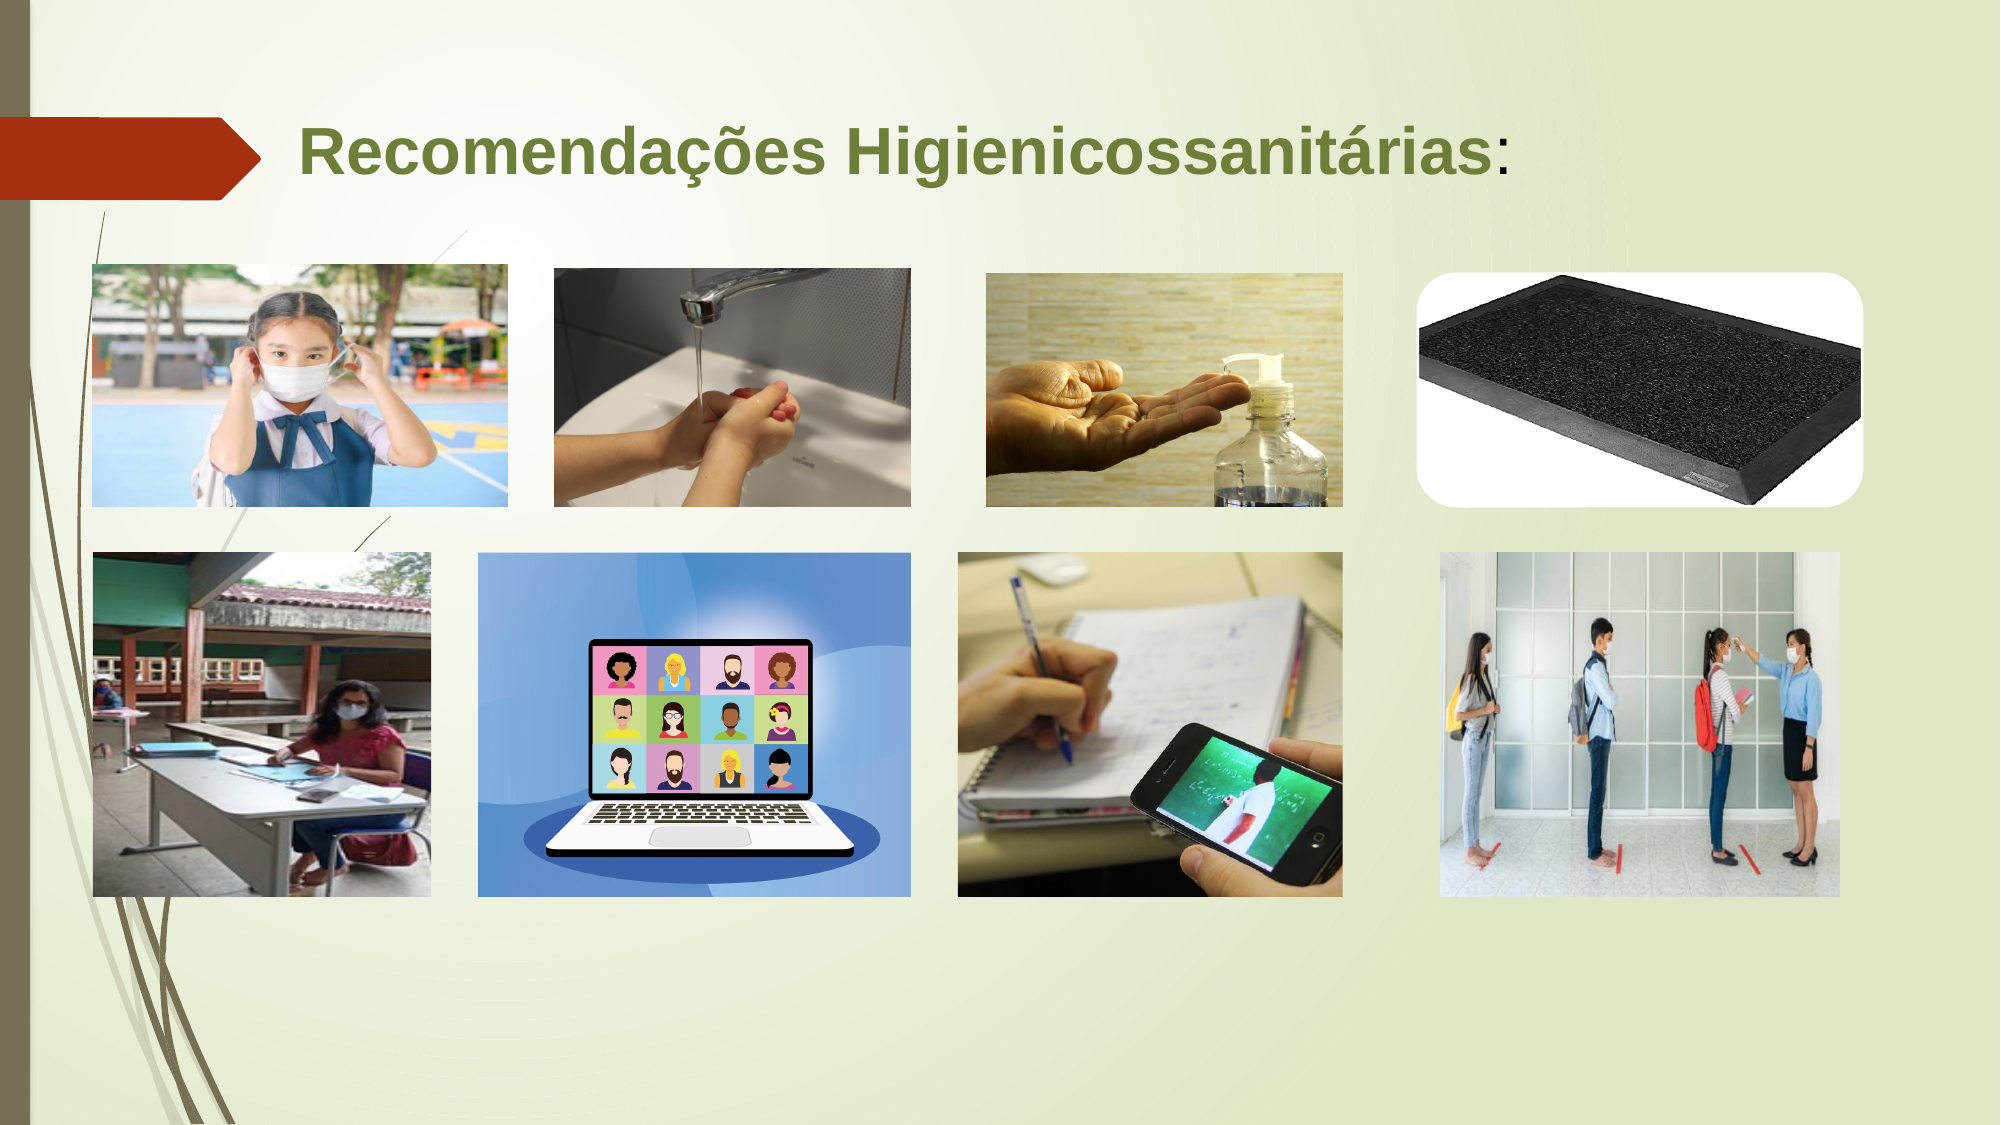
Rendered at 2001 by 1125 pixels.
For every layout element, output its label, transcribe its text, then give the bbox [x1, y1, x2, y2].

picture [554, 268, 912, 507]
picture [92, 551, 432, 897]
text_box [1416, 272, 1864, 508]
picture [1440, 551, 1840, 897]
text_box Recomendações Higienicossanitárias: [283, 100, 1528, 196]
picture [957, 551, 1343, 897]
picture [477, 551, 912, 897]
picture [92, 264, 508, 507]
picture [985, 273, 1343, 507]
